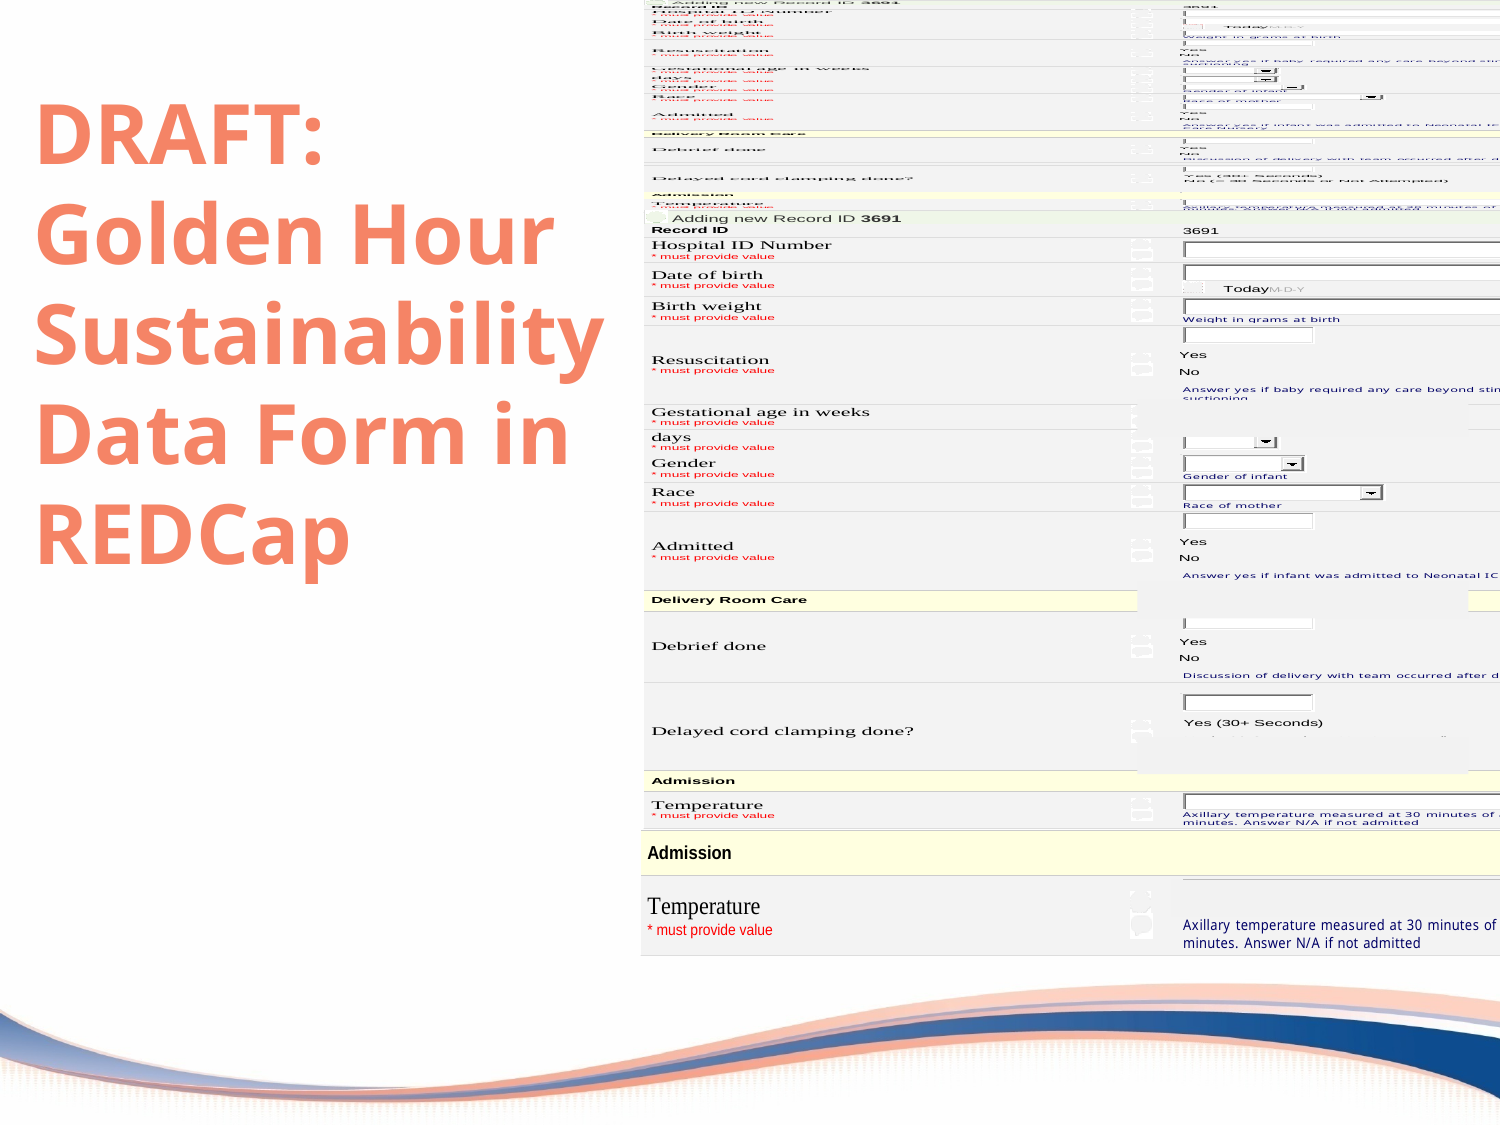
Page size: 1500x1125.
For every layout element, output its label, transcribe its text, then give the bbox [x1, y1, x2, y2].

title DRAFT: Golden Hour Sustainability Data Form in REDCap [18, 237, 638, 425]
picture [0, 0, 1500, 1125]
